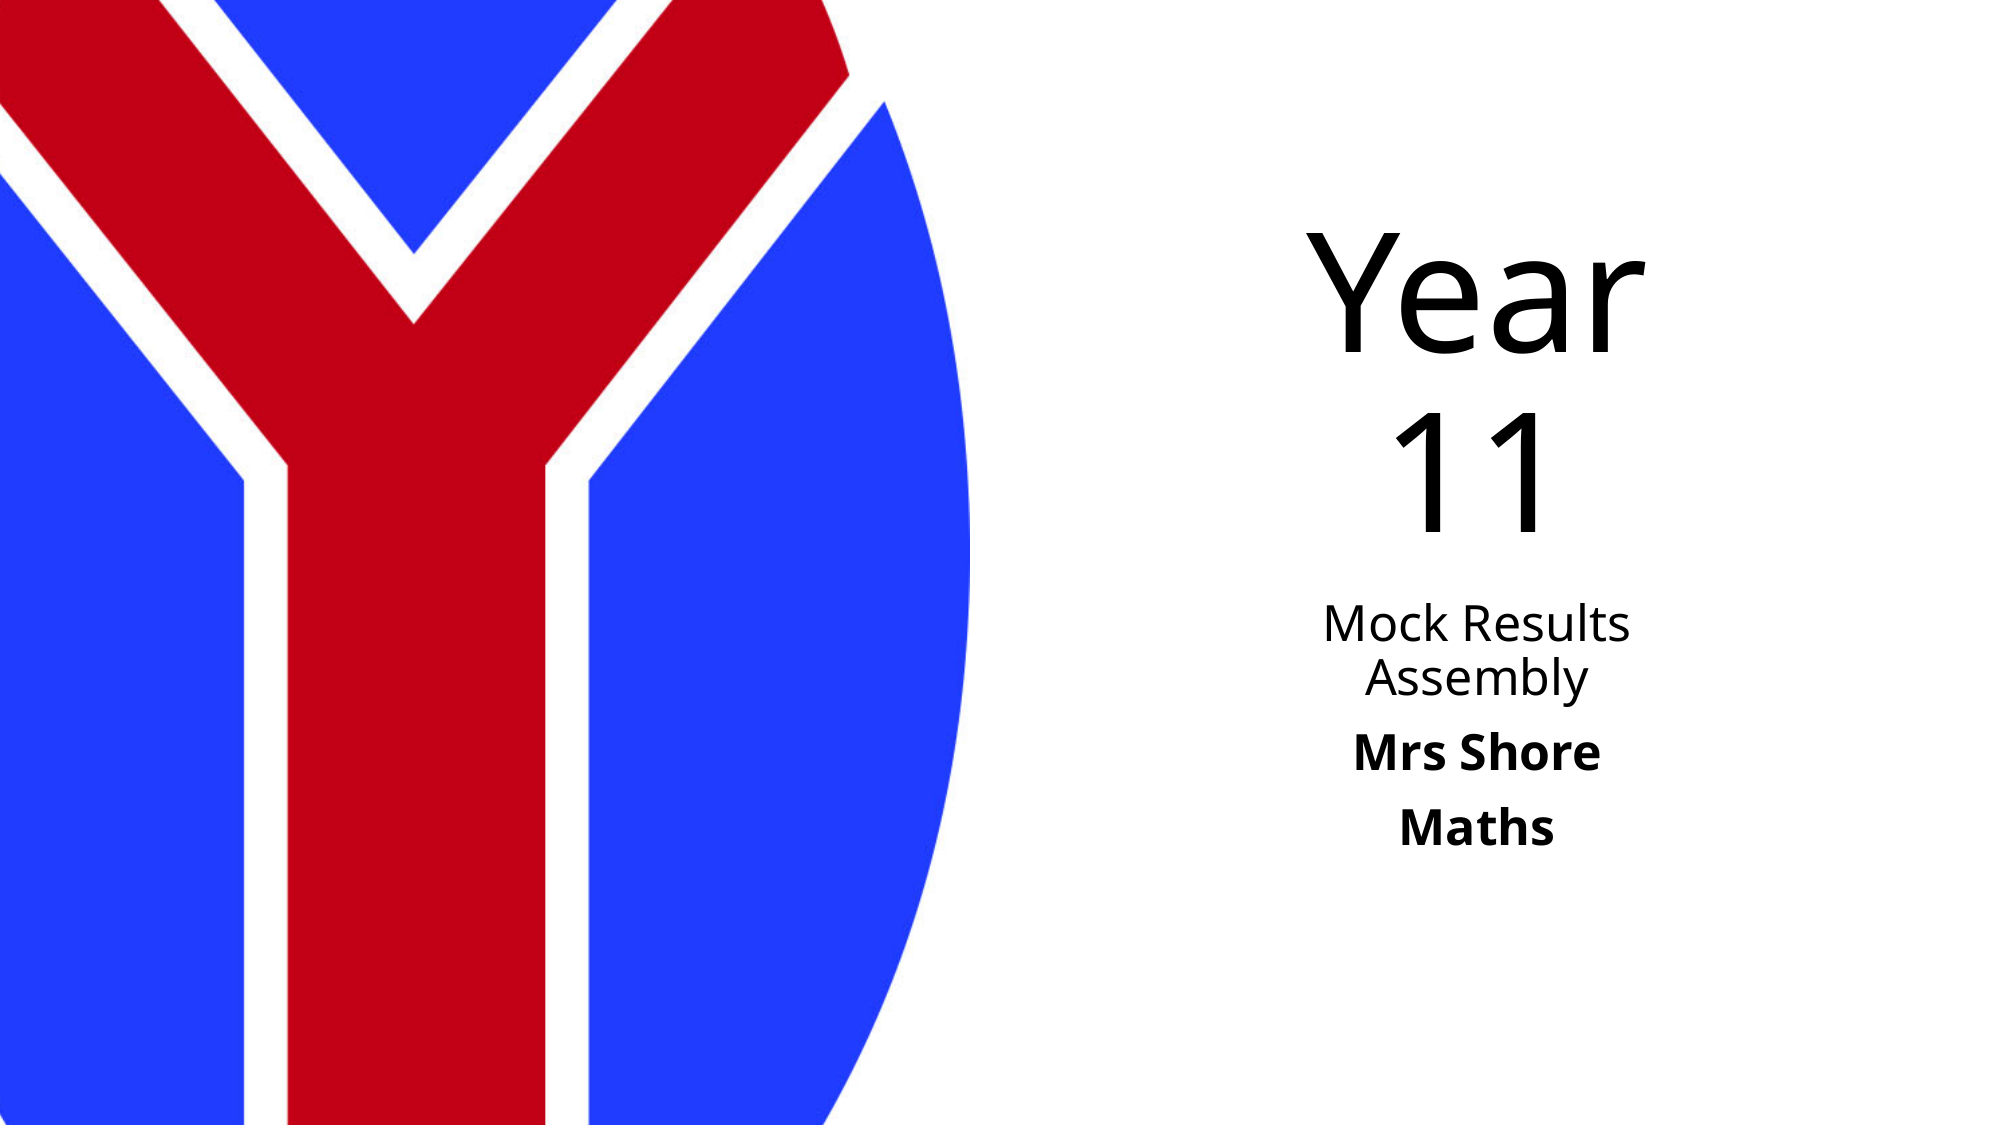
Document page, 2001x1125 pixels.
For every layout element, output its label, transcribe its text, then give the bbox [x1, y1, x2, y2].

title Year 11 [1204, 184, 1750, 576]
picture [0, 0, 970, 1125]
subtitle Mock Results Assembly Mrs Shore Maths [1204, 590, 1750, 863]
